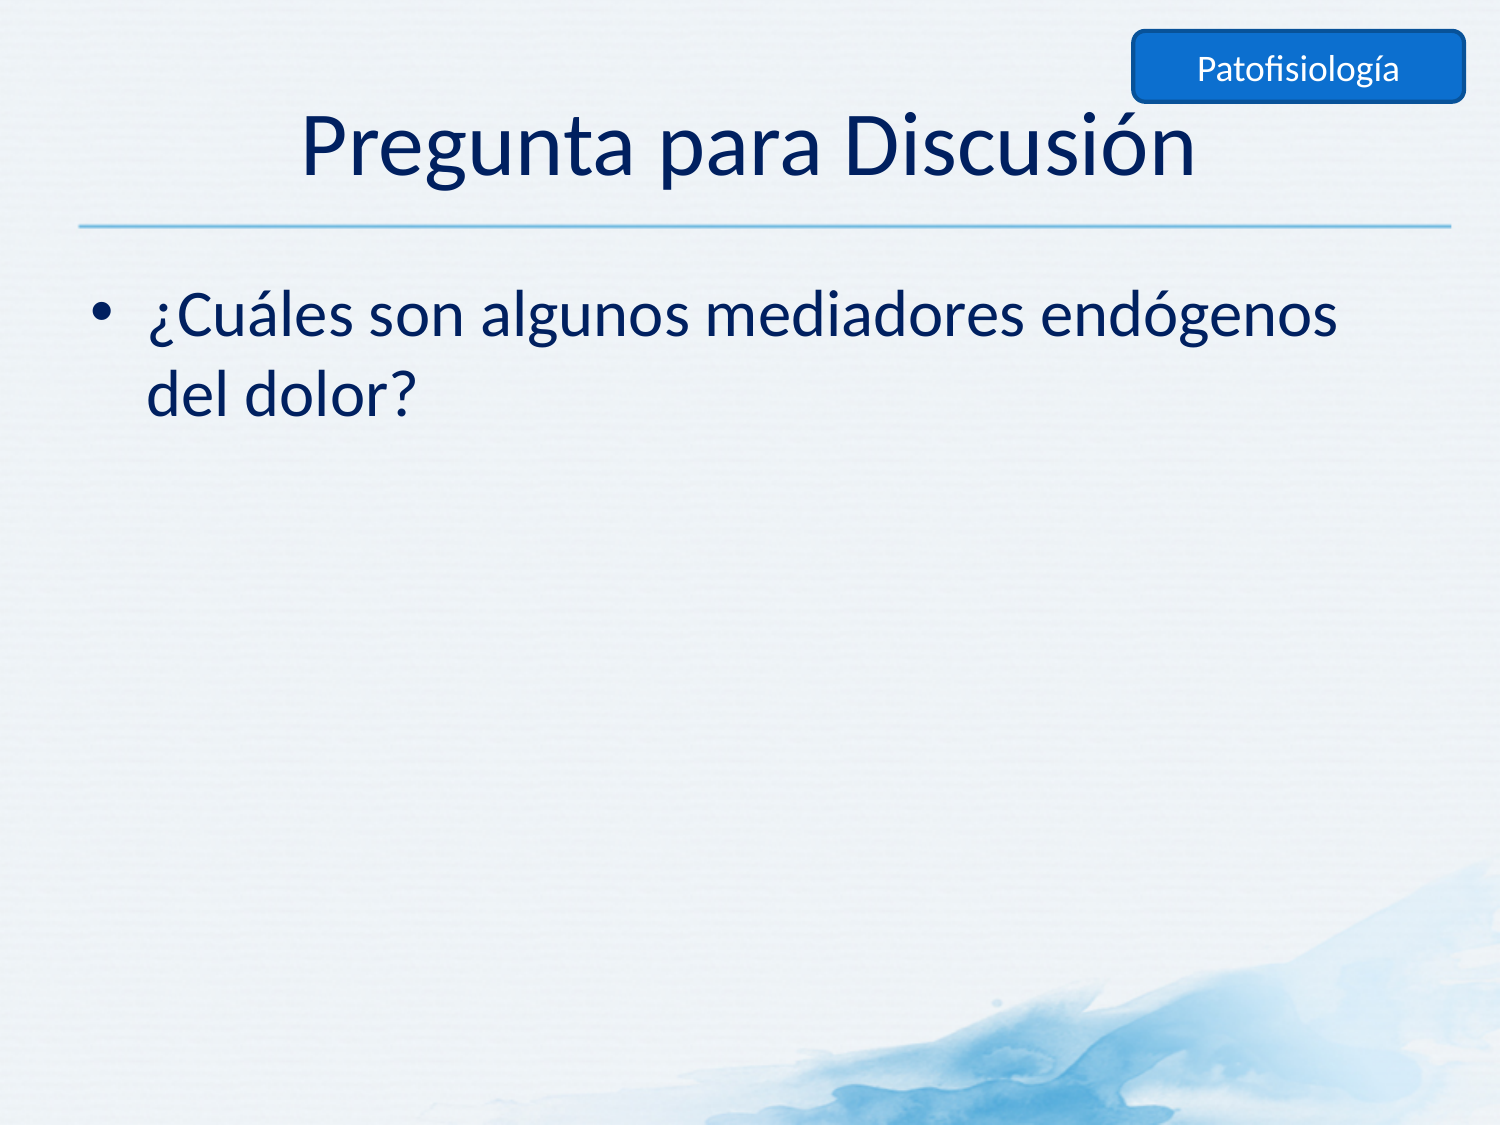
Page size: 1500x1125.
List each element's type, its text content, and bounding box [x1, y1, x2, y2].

picture [0, 0, 1500, 1125]
list ¿Cuáles son algunos mediadores endógenos del dolor? [75, 262, 1425, 1005]
text_box Patofisiología [1131, 28, 1467, 104]
title Pregunta para Discusión [75, 45, 1425, 233]
